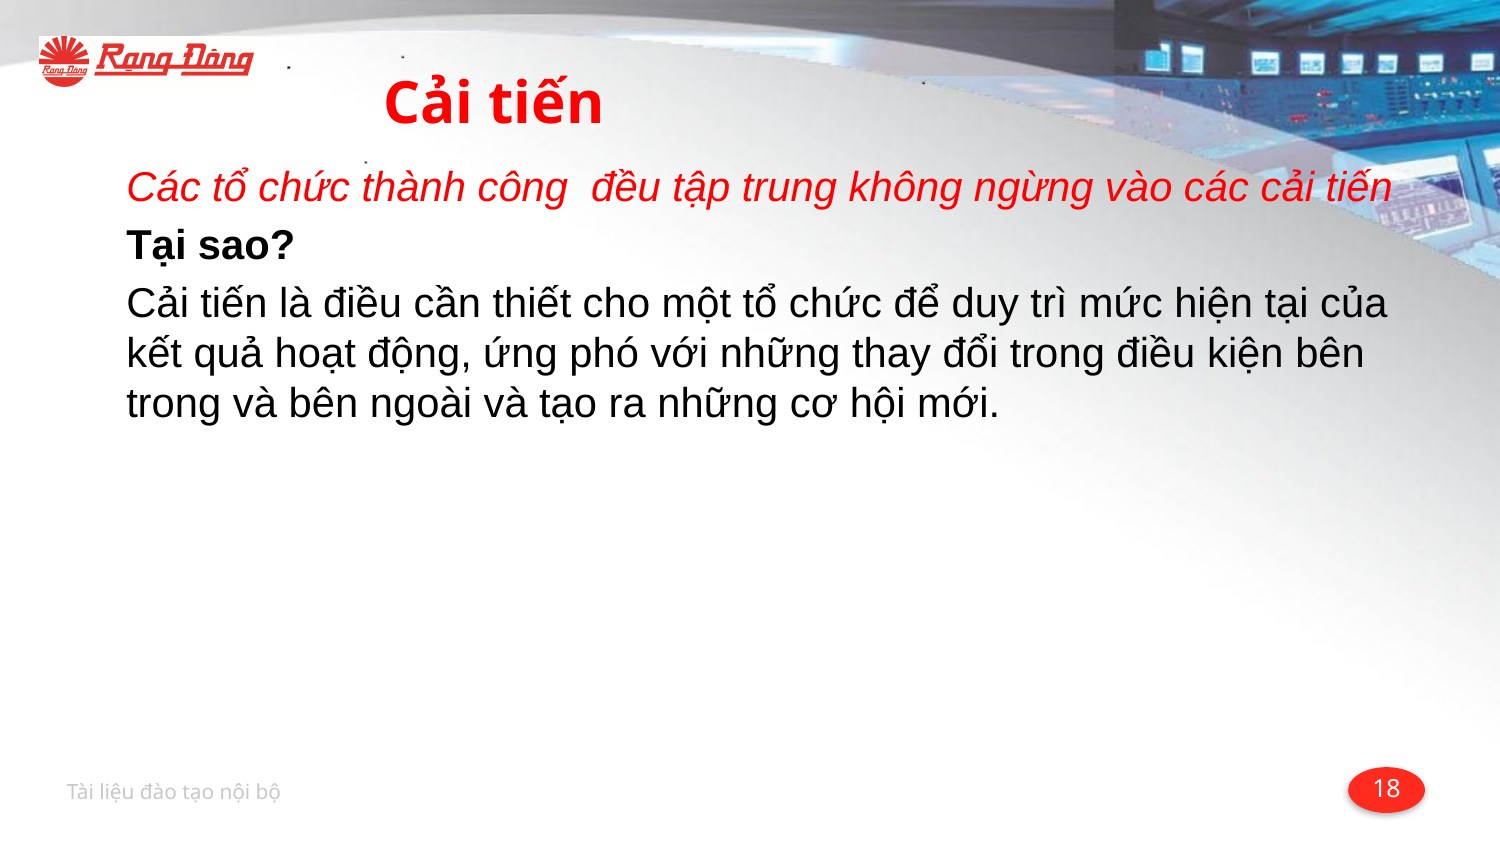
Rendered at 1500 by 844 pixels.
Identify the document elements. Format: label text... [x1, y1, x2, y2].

picture [0, 0, 1500, 844]
footer Tài liệu đào tạo nội bộ [66, 778, 681, 802]
list Các tổ chức thành công đều tập trung không ngừng vào các cải tiến Tại sao? Cải tiến là điều cần thiết cho một tổ chức để duy trì mức hiện tại của kết quả hoạt động, ứng phó với những thay đổi trong điều kiện bên trong và bên ngoài và tạo ra những cơ hội mới. [125, 159, 1400, 798]
title Cải tiến [383, 65, 1491, 137]
